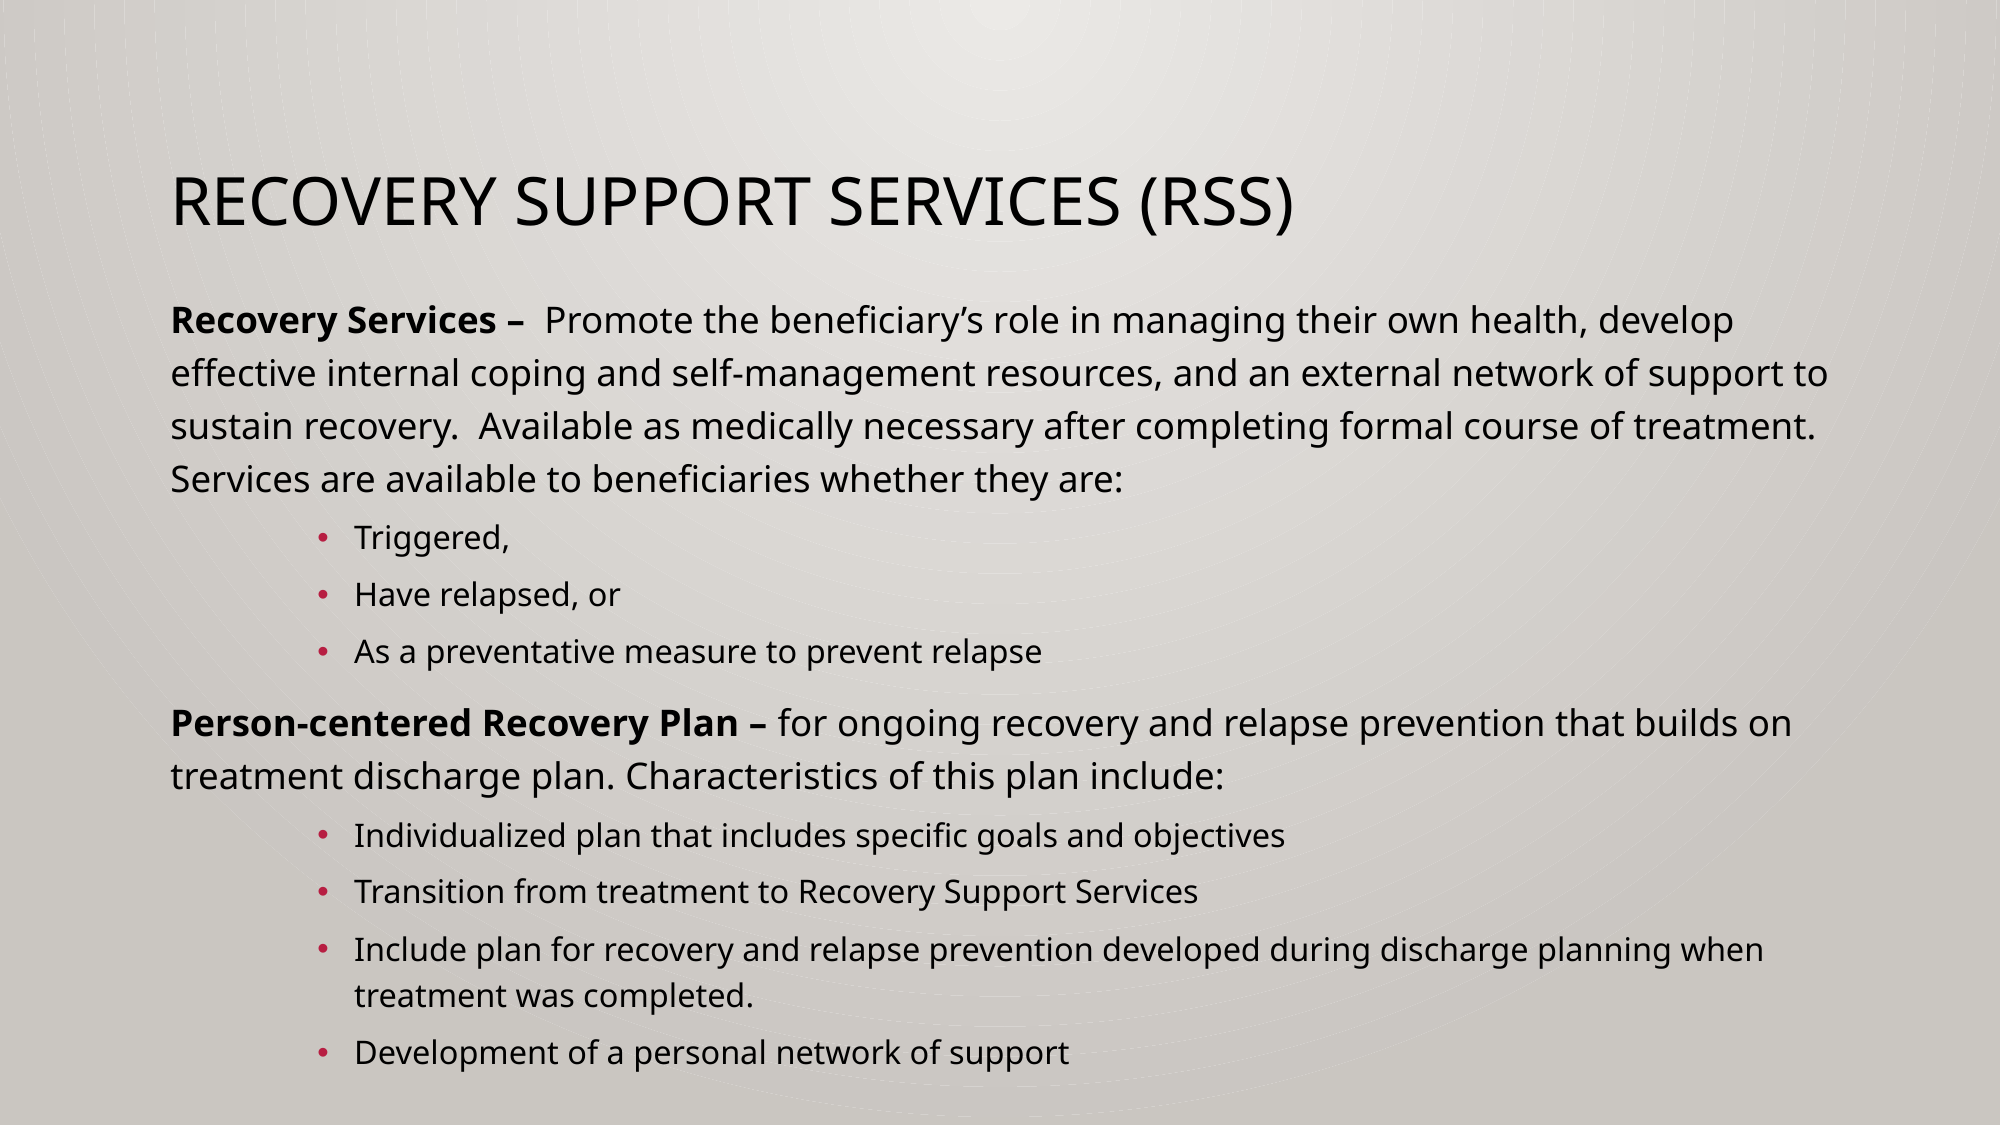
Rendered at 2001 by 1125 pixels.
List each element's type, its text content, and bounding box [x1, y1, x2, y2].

title Recovery support services (rss) [155, 160, 1938, 333]
list Recovery Services – Promote the beneficiary’s role in managing their own health, develop effective internal coping and self-management resources, and an external network of support to sustain recovery. Available as medically necessary after completing formal course of treatment. Services are available to beneficiaries whether they are: Triggered, Have relapsed, or As a preventative measure to prevent relapse Person-centered Recovery Plan – for ongoing recovery and relapse prevention that builds on treatment discharge plan. Characteristics of this plan include: Individualized plan that includes specific goals and objectives Transition from treatment to Recovery Support Services Include plan for recovery and relapse prevention developed during discharge planning when treatment was completed. Development of a personal network of support [155, 280, 1847, 1085]
